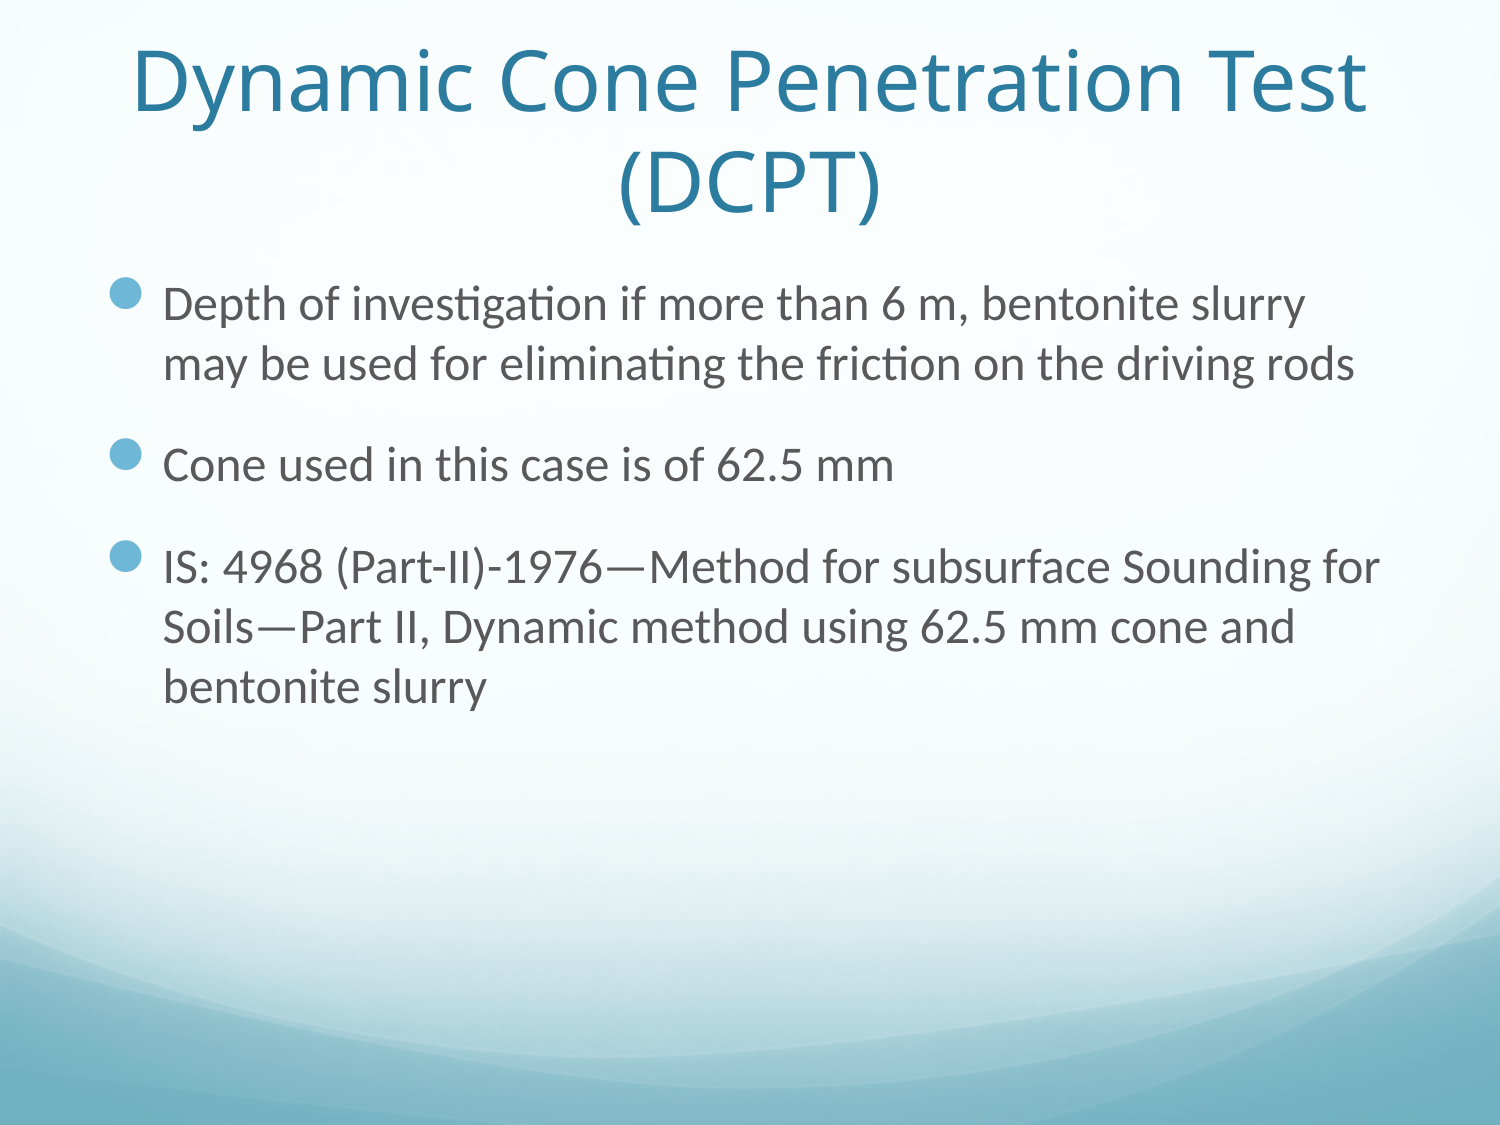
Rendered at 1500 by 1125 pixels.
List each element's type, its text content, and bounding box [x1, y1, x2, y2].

title Dynamic Cone Penetration Test (DCPT) [89, 17, 1410, 238]
list Depth of investigation if more than 6 m, bentonite slurry may be used for eliminating the friction on the driving rods Cone used in this case is of 62.5 mm IS: 4968 (Part-II)-1976—Method for subsurface Sounding for Soils—Part II, Dynamic method using 62.5 mm cone and bentonite slurry [89, 262, 1410, 976]
